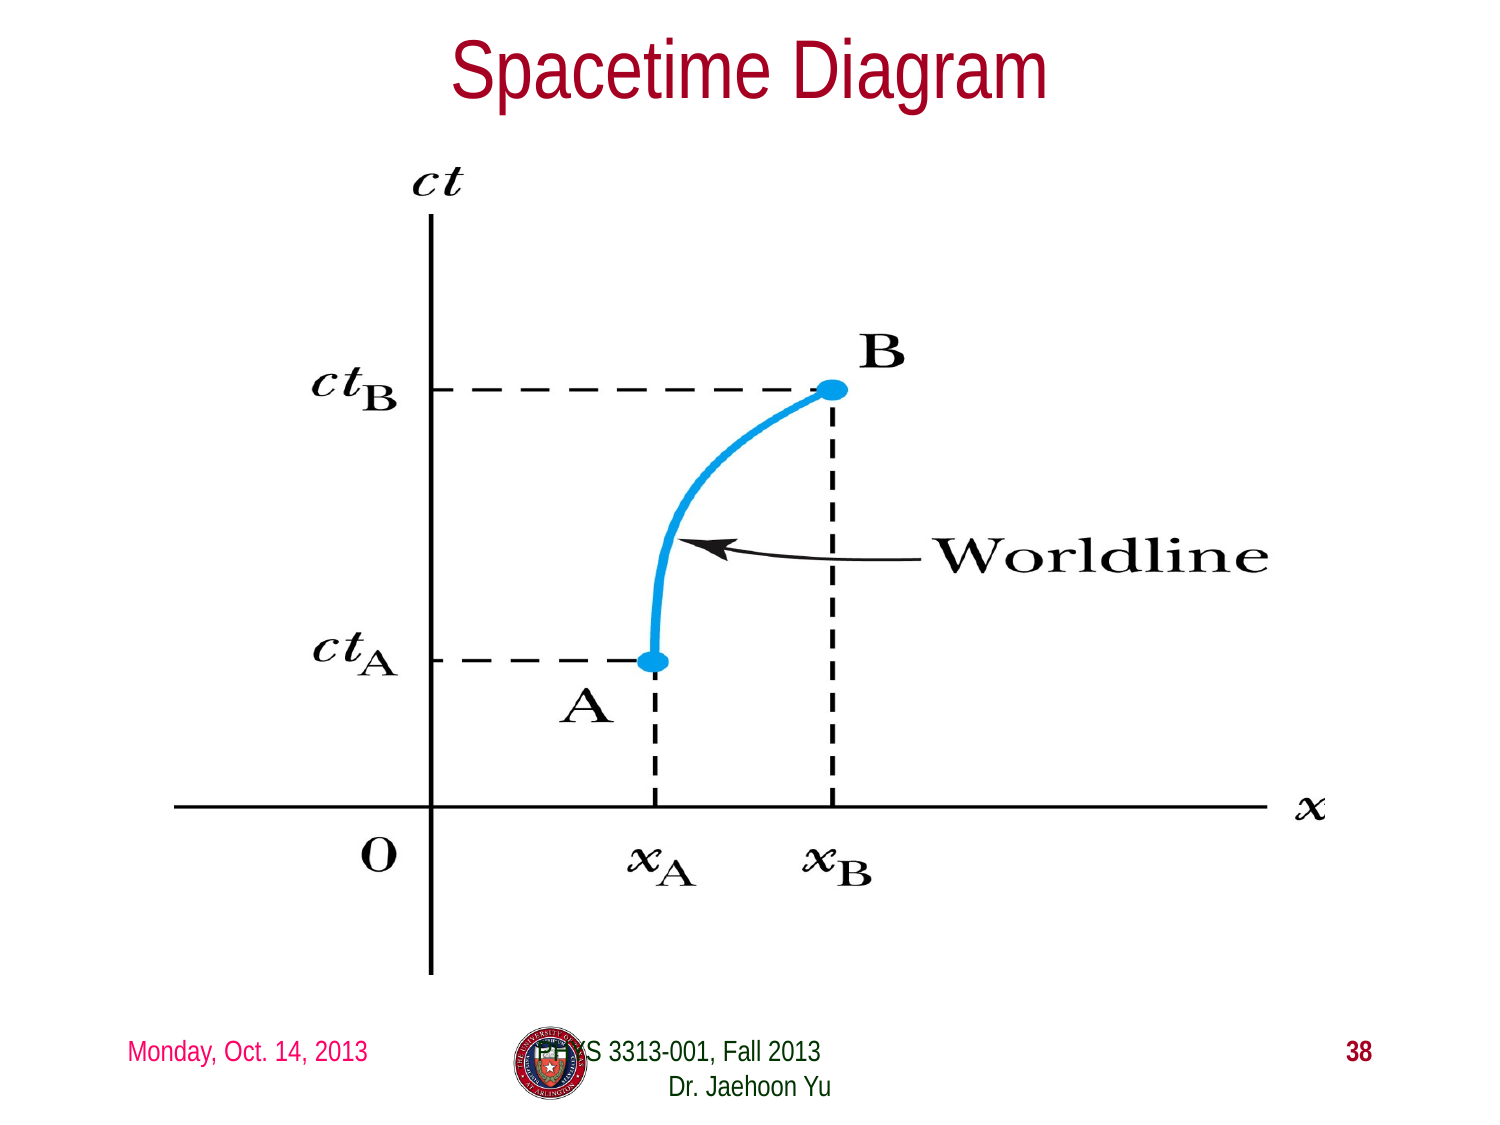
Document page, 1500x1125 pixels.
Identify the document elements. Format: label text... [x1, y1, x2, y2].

title Spacetime Diagram [74, 12, 1426, 118]
slide_number 38 [1074, 1024, 1388, 1101]
footer PHYS 3313-001, Fall 2013 Dr. Jaehoon Yu [512, 1024, 988, 1101]
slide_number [112, 1024, 426, 1101]
picture [174, 149, 1326, 976]
